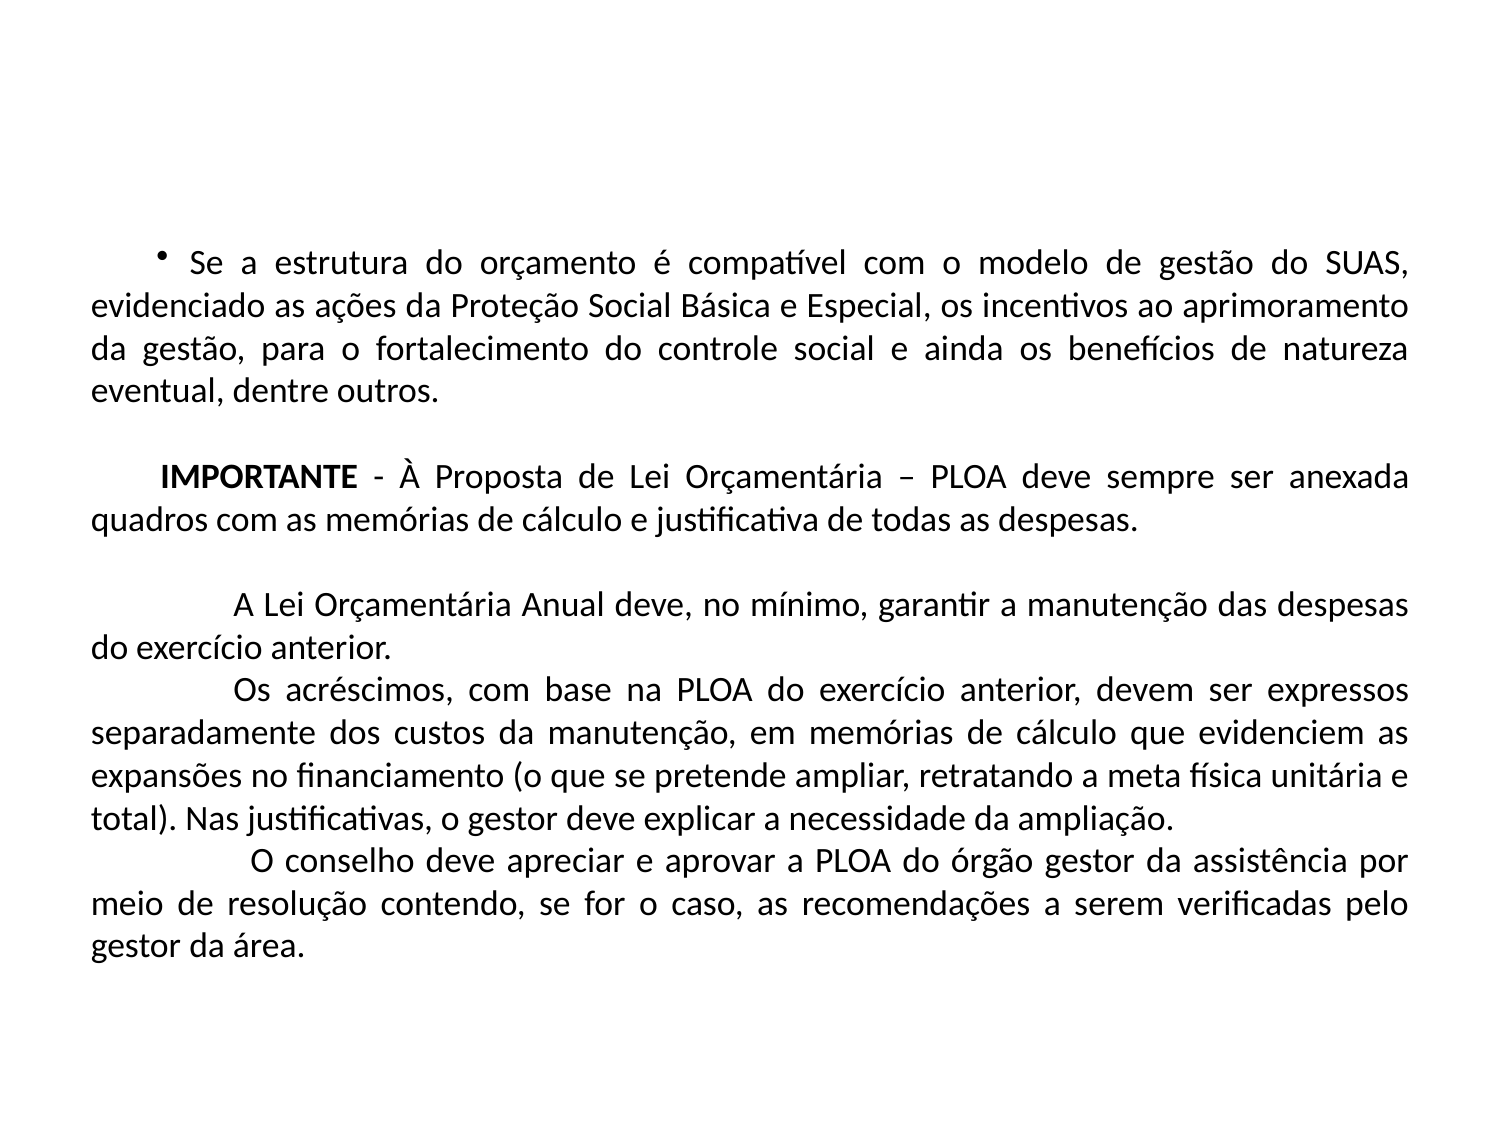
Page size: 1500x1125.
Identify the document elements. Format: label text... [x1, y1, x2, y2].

text_box [596, 503, 786, 564]
list Se a estrutura do orçamento é compatível com o modelo de gestão do SUAS, evidenciado as ações da Proteção Social Básica e Especial, os incentivos ao aprimoramento da gestão, para o fortalecimento do controle social e ainda os benefícios de natureza eventual, dentre outros. IMPORTANTE - À Proposta de Lei Orçamentária – PLOA deve sempre ser anexada quadros com as memórias de cálculo e justificativa de todas as despesas. A Lei Orçamentária Anual deve, no mínimo, garantir a manutenção das despesas do exercício anterior. Os acréscimos, com base na PLOA do exercício anterior, devem ser expressos separadamente dos custos da manutenção, em memórias de cálculo que evidenciem as expansões no financiamento (o que se pretende ampliar, retratando a meta física unitária e total). Nas justificativas, o gestor deve explicar a necessidade da ampliação. O conselho deve apreciar e aprovar a PLOA do órgão gestor da assistência por meio de resolução contendo, se for o caso, as recomendações a serem verificadas pelo gestor da área. [75, 231, 1426, 975]
